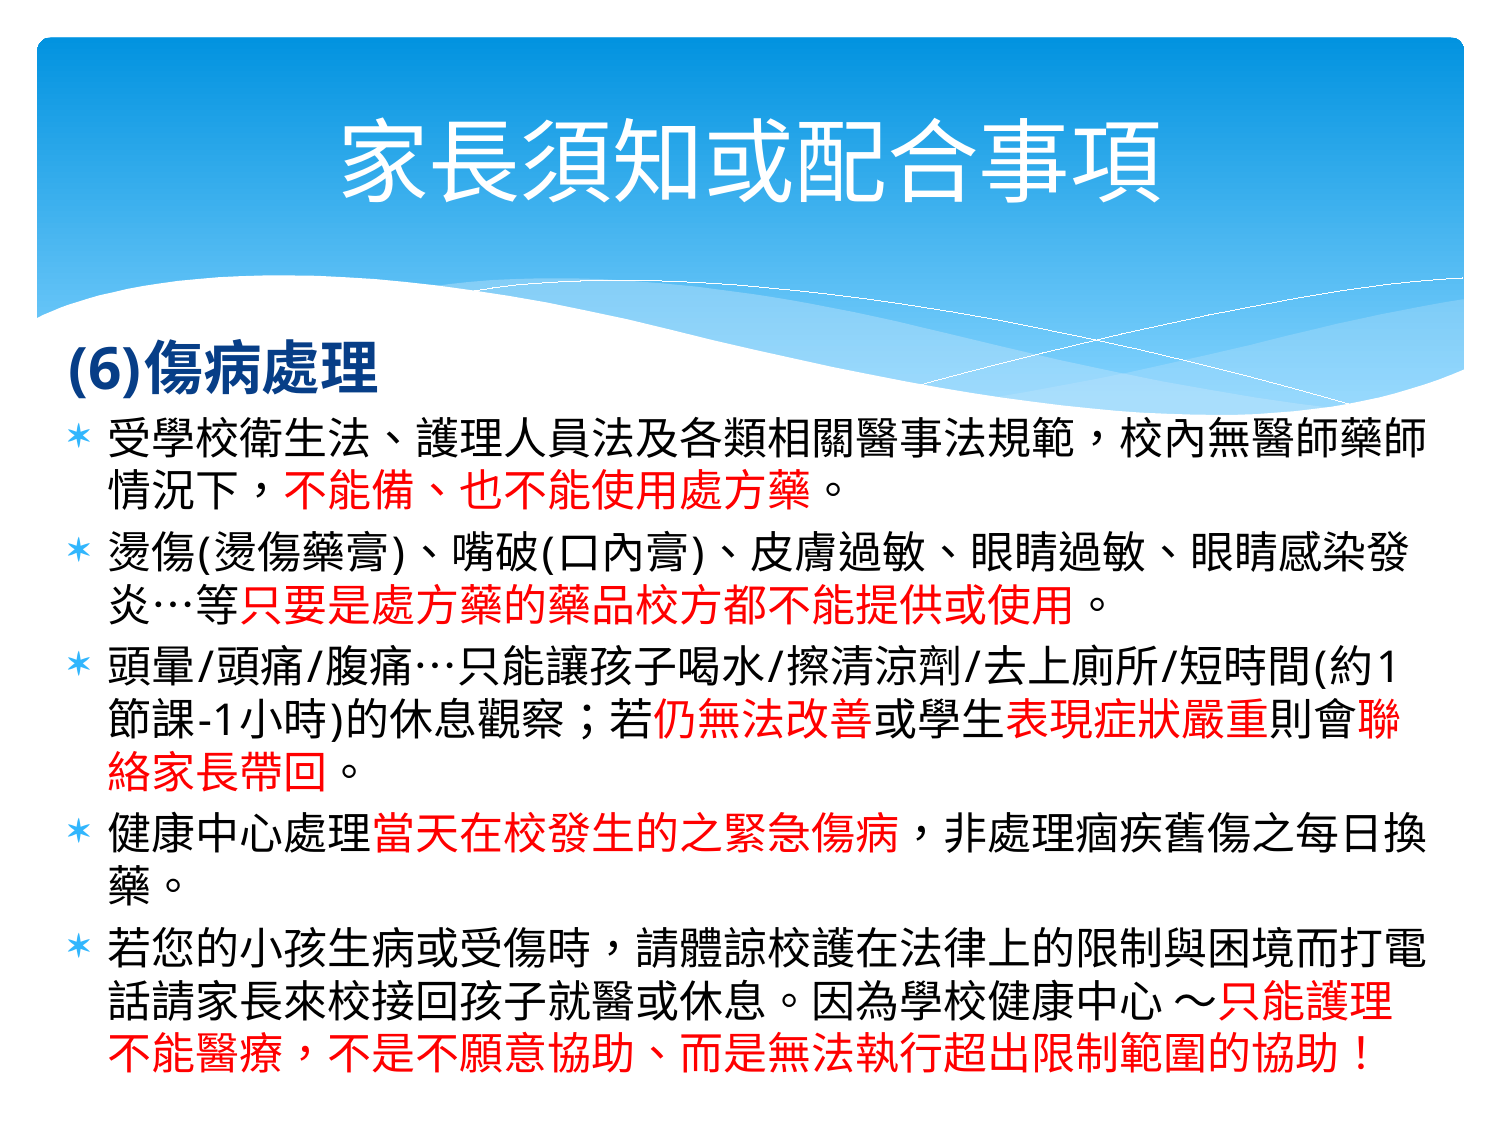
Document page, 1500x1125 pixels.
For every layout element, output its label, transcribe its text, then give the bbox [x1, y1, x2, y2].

title 家長須知或配合事項 [75, 55, 1425, 261]
list (6)傷病處理 受學校衛生法、護理人員法及各類相關醫事法規範，校內無醫師藥師情況下，不能備、也不能使用處方藥。 燙傷(燙傷藥膏)、嘴破(口內膏)、皮膚過敏、眼睛過敏、眼睛感染發炎…等只要是處方藥的藥品校方都不能提供或使用。 頭暈/頭痛/腹痛…只能讓孩子喝水/擦清涼劑/去上廁所/短時間(約1節課-1小時)的休息觀察；若仍無法改善或學生表現症狀嚴重則會聯絡家長帶回。 健康中心處理當天在校發生的之緊急傷病，非處理痼疾舊傷之每日換藥。 若您的小孩生病或受傷時，請體諒校護在法律上的限制與困境而打電話請家長來校接回孩子就醫或休息。因為學校健康中心 ～只能護理不能醫療，不是不願意協助、而是無法執行超出限制範圍的協助！ [53, 302, 1447, 1106]
